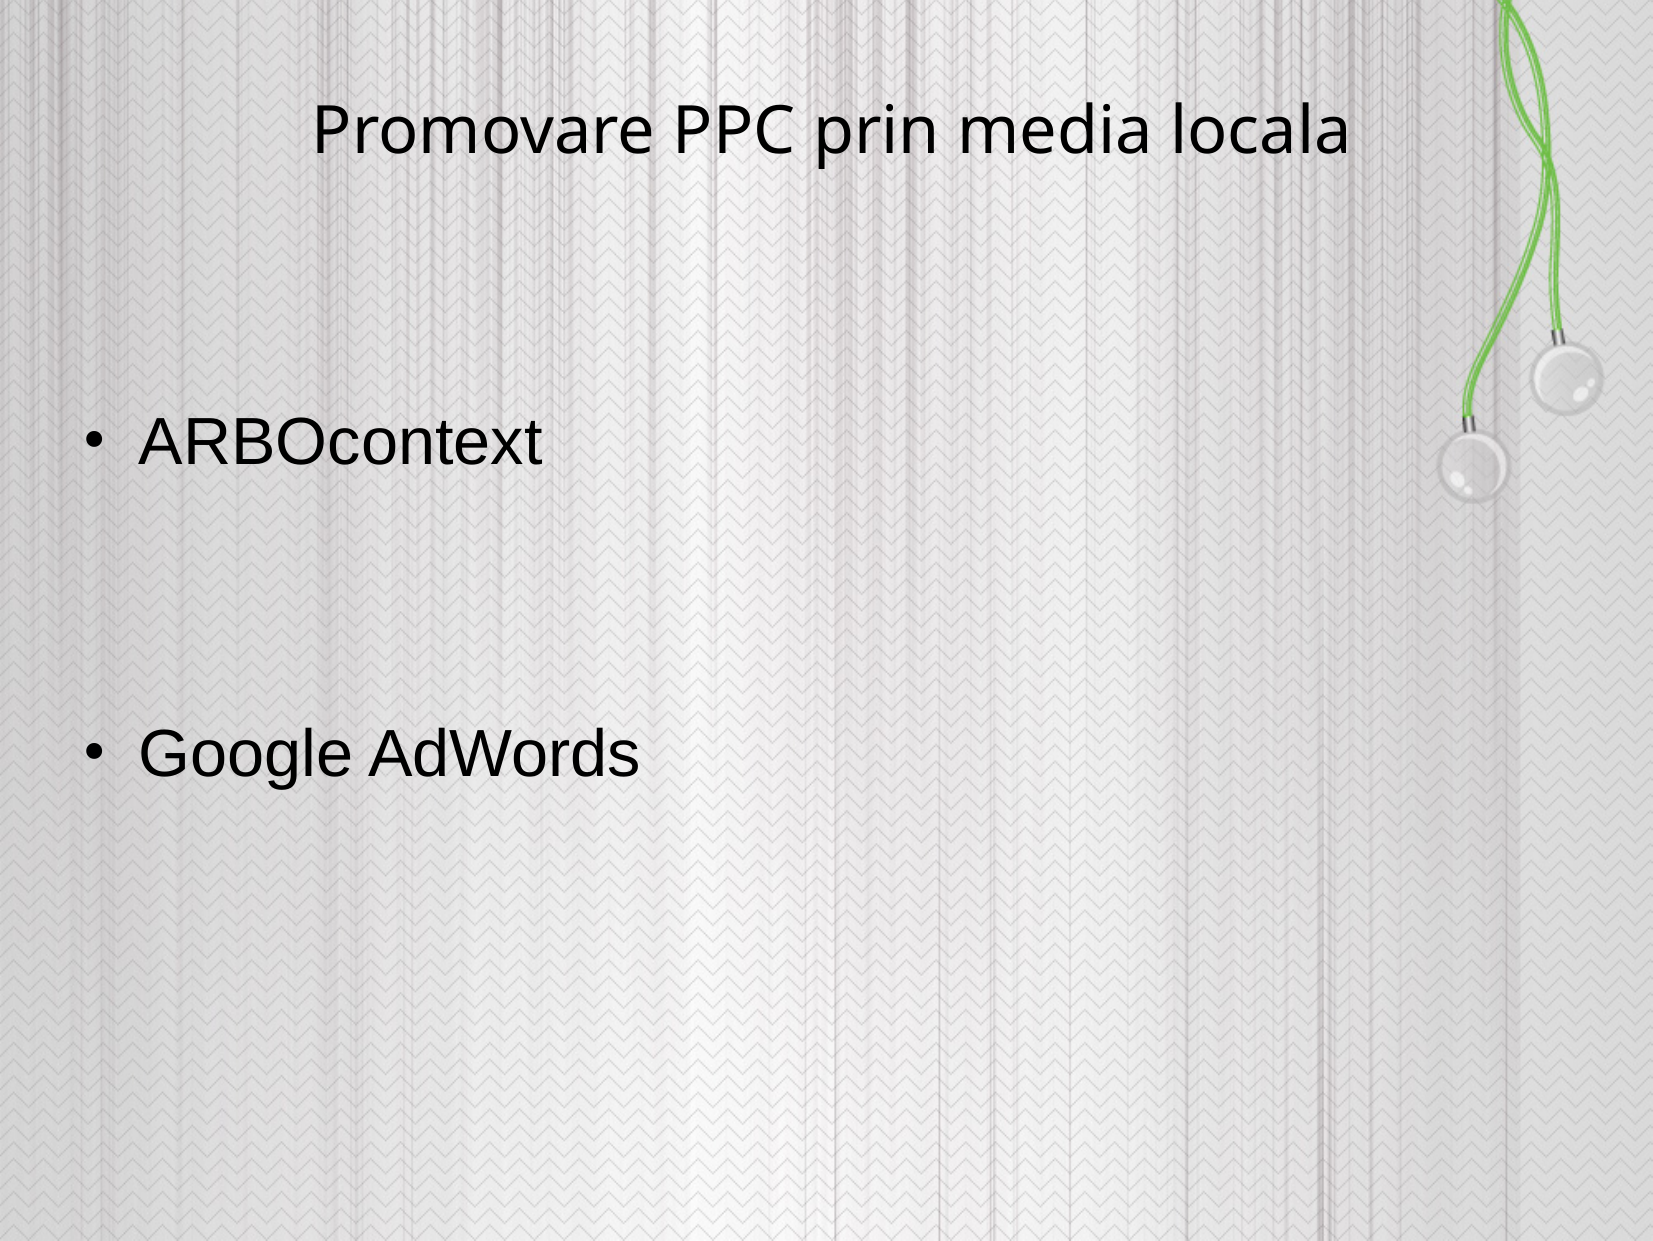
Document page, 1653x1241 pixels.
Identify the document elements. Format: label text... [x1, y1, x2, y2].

title Promovare PPC prin media locala [88, 82, 1577, 290]
list ARBOcontext Google AdWords [82, 290, 1570, 1109]
picture [0, 0, 1653, 1241]
